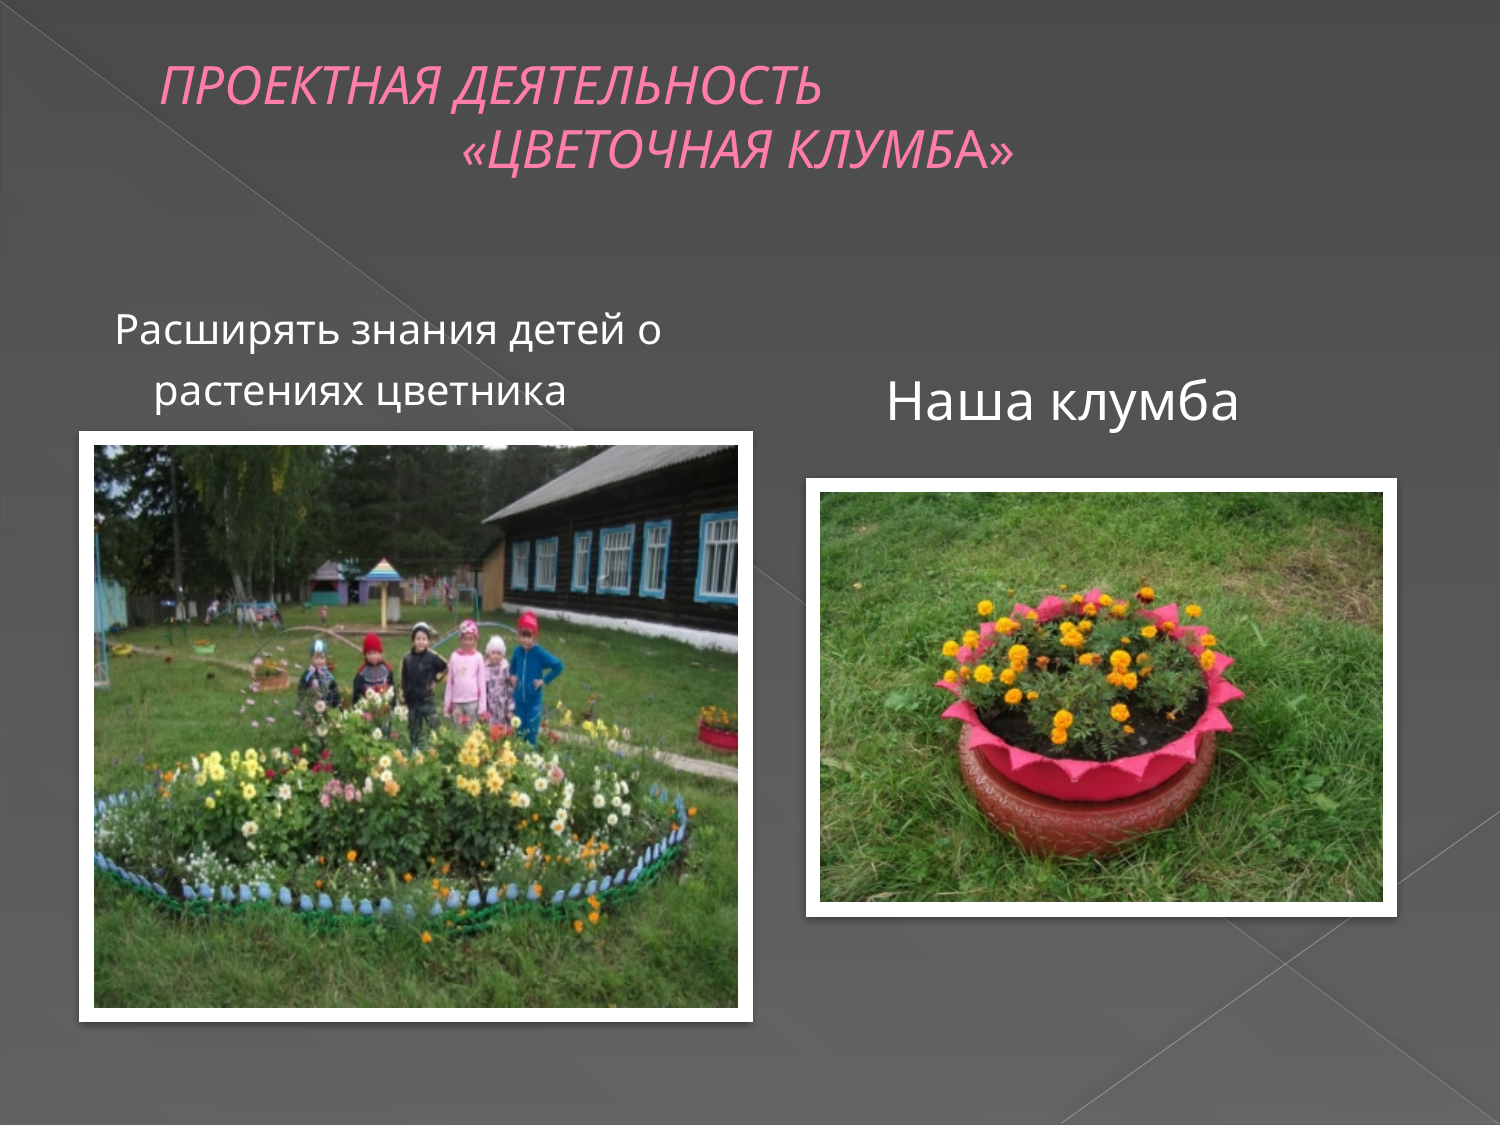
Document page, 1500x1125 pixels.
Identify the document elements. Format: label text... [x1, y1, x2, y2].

list Расширять знания детей о растениях цветника [75, 282, 738, 433]
list Наша клумба [762, 282, 1425, 1025]
title ПРОЕКТНАЯ ДЕЯТЕЛЬНОСТЬ «ЦВЕТОЧНАЯ КЛУМБА» [75, 43, 1425, 274]
picture [93, 445, 739, 1009]
picture [820, 491, 1384, 903]
